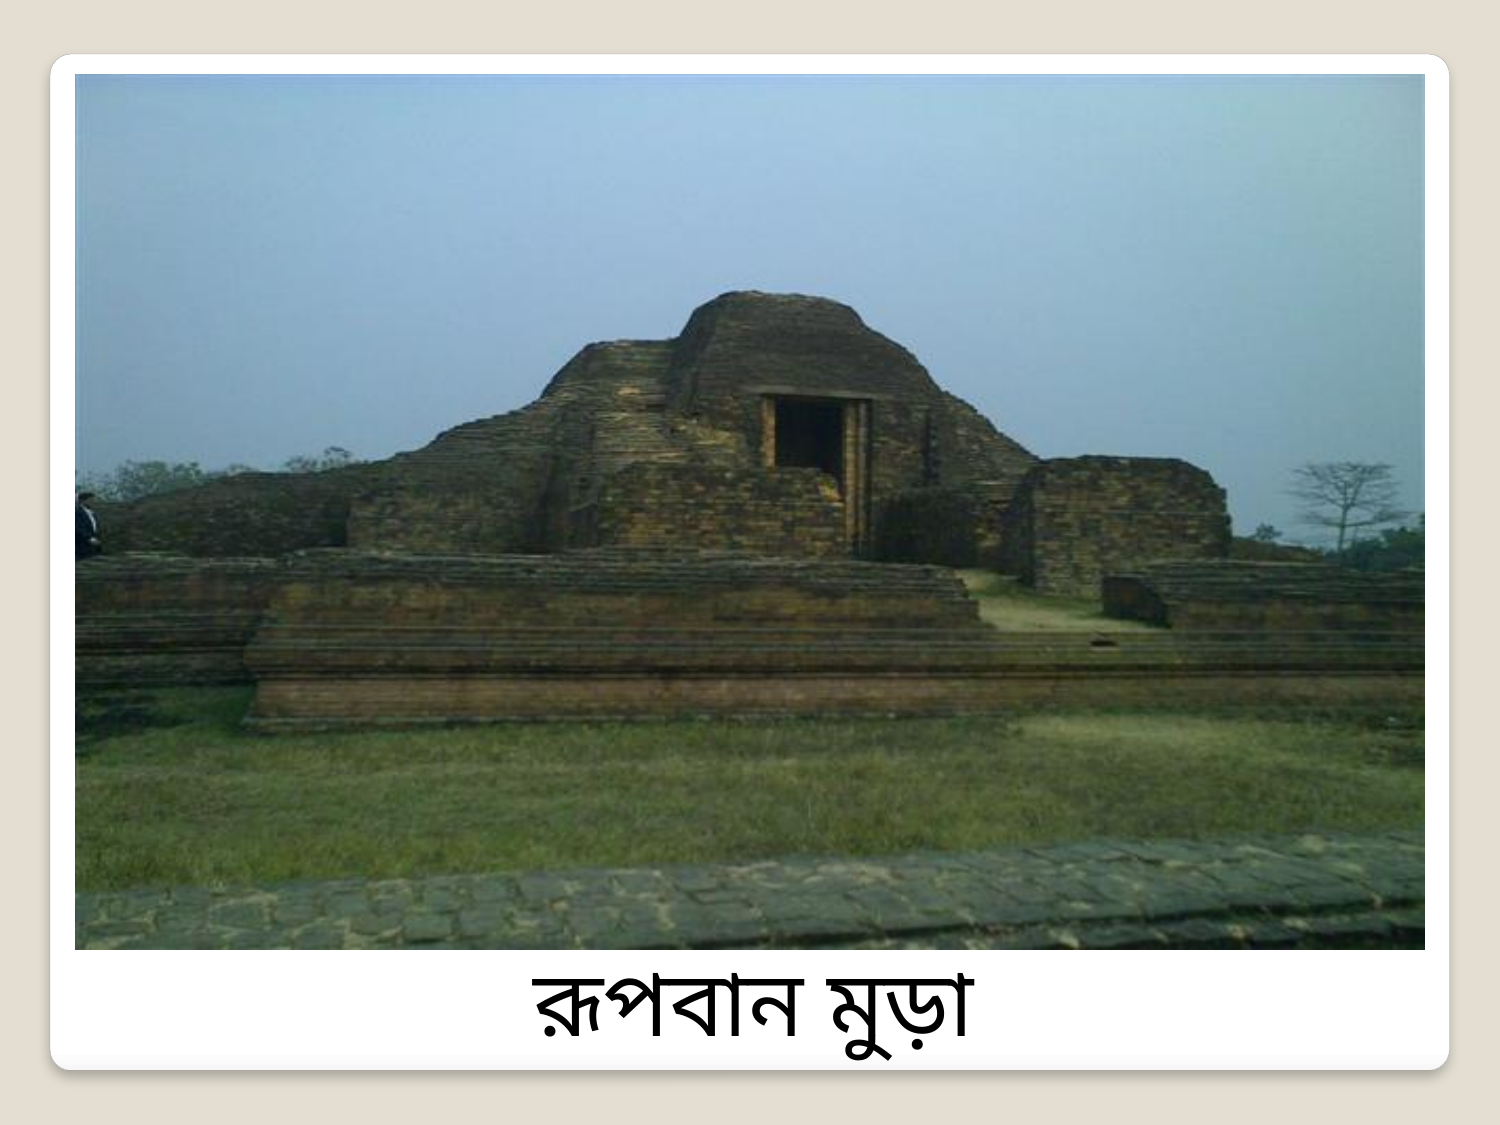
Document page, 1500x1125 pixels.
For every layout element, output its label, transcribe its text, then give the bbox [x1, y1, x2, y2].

picture [74, 74, 1426, 951]
text_box রূপবান মুড়া [518, 964, 990, 1063]
